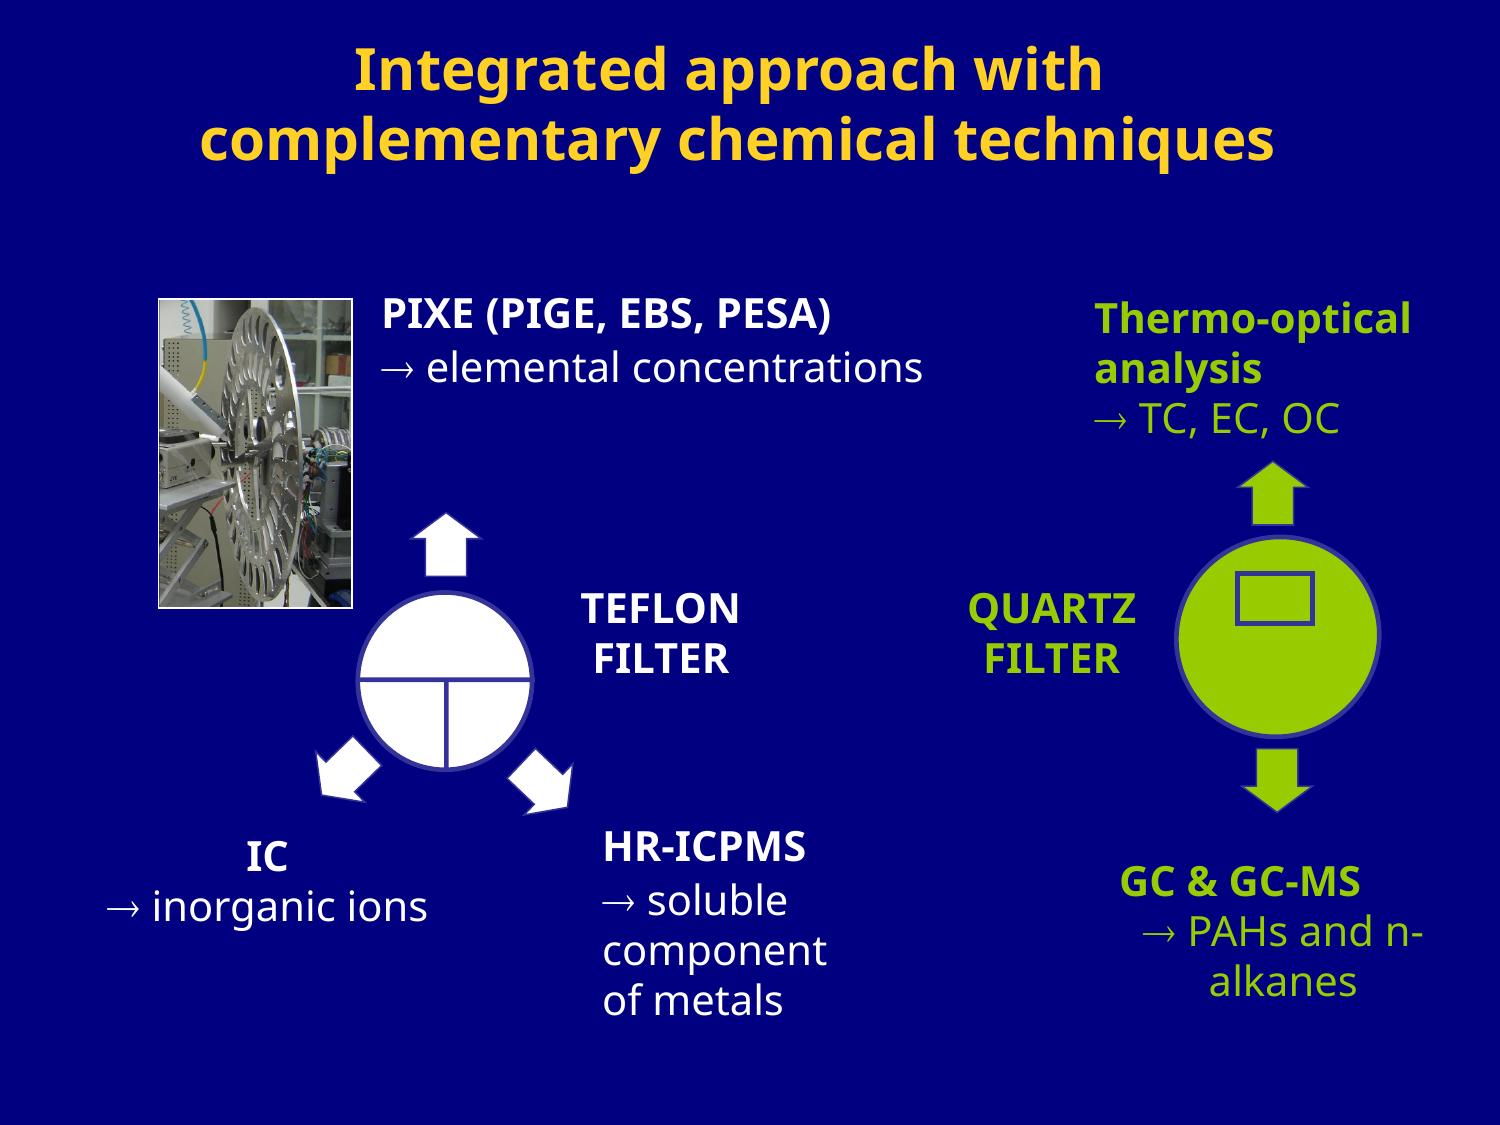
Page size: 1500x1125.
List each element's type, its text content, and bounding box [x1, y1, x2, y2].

text_box [315, 736, 369, 803]
text_box Integrated approach with complementary chemical techniques [24, 24, 1450, 180]
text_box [357, 592, 536, 770]
text_box [506, 752, 573, 815]
text_box HR-ICPMS  soluble component of metals [587, 812, 877, 1032]
text_box Thermo-optical analysis  TC, EC, OC [1049, 284, 1488, 450]
text_box [410, 512, 482, 577]
text_box IC  inorganic ions [62, 822, 473, 938]
text_box GC & GC-MS  PAHs and n-alkanes [1074, 847, 1463, 1013]
text_box [1176, 536, 1380, 737]
picture [159, 299, 352, 608]
text_box [1241, 748, 1313, 813]
text_box TEFLON FILTER [525, 574, 797, 690]
text_box QUARTZ FILTER [915, 574, 1188, 690]
text_box [1237, 573, 1313, 624]
text_box [1237, 461, 1309, 526]
text_box PIXE (PIGE, EBS, PESA)  elemental concentrations [366, 279, 963, 399]
